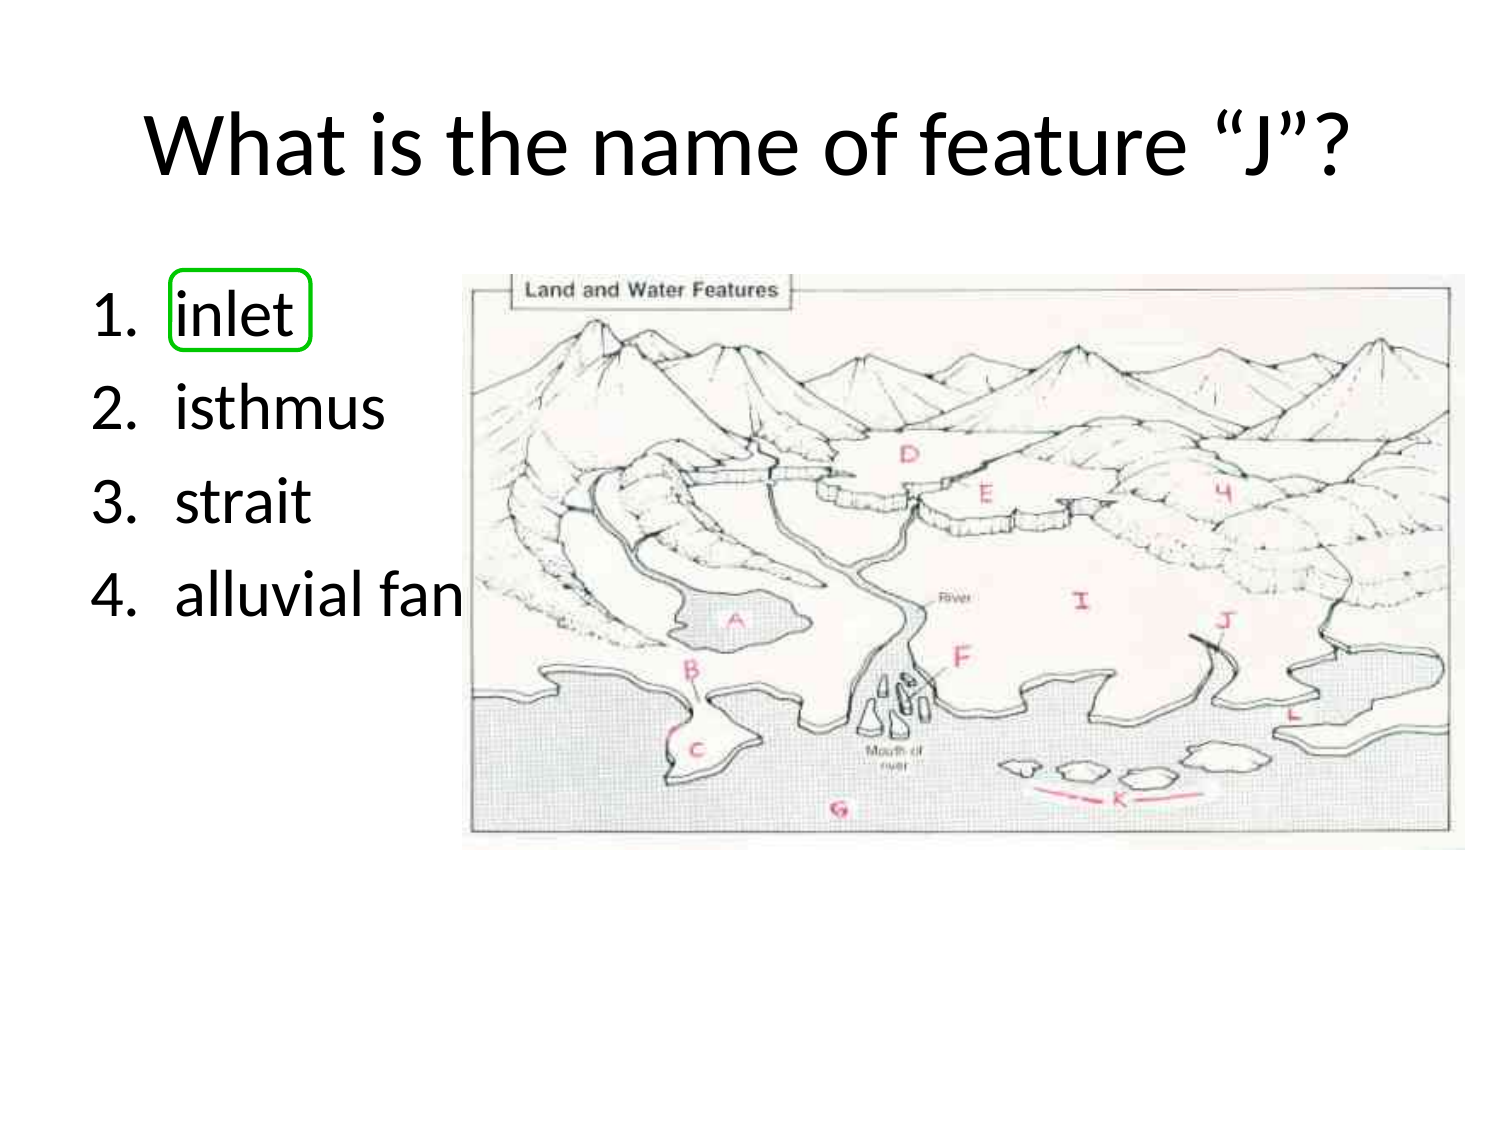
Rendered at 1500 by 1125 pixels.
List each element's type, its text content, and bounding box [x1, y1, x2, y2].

picture [462, 274, 1465, 851]
list inlet isthmus strait alluvial fan [75, 262, 750, 1005]
title What is the name of feature “J”? [75, 45, 1425, 233]
text_box [168, 267, 313, 353]
